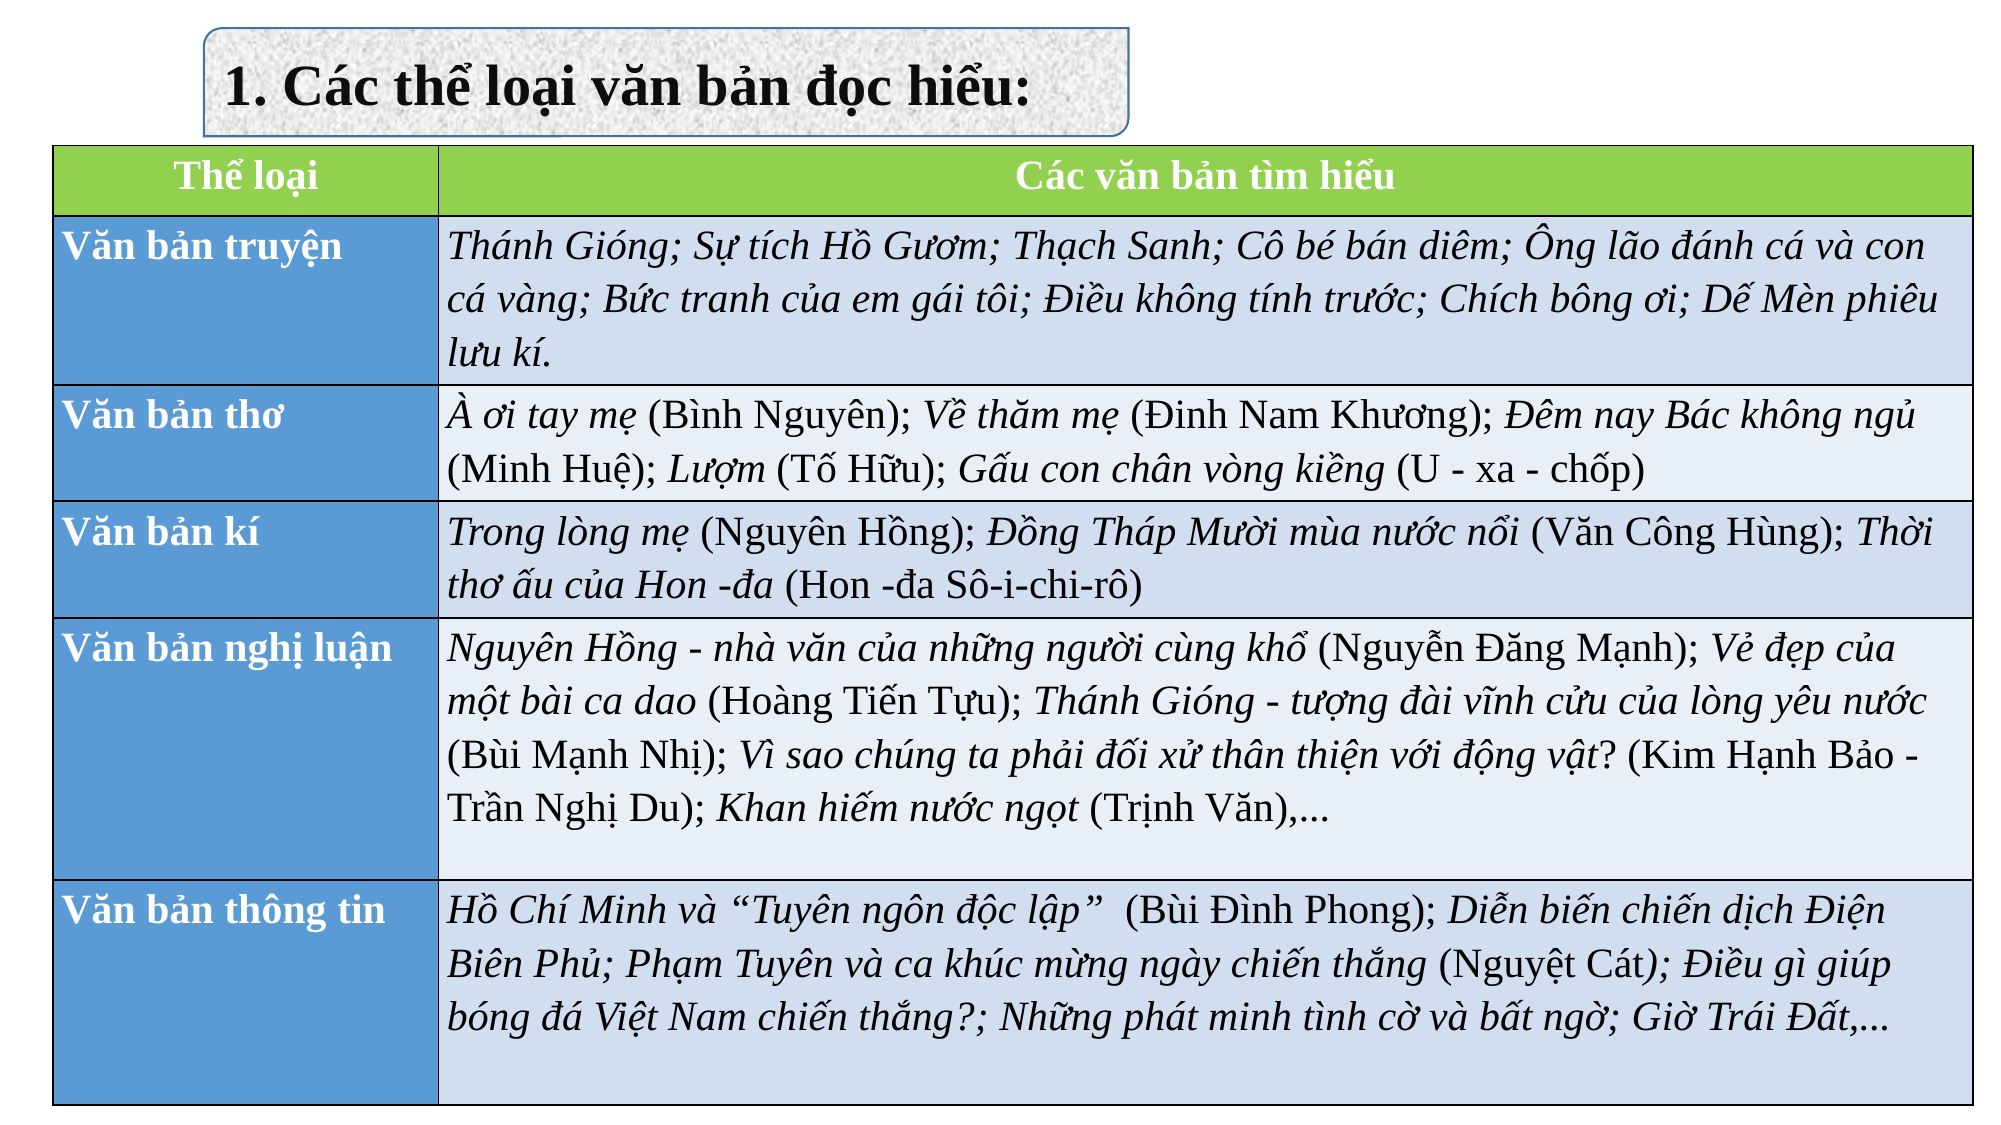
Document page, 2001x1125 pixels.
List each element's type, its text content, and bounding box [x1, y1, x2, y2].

text_box 1. Các thể loại văn bản đọc hiểu: [202, 27, 1130, 138]
table_header Các văn bản tìm hiểu [439, 146, 1972, 215]
table_cell Văn bản truyện [54, 217, 438, 384]
table_cell Văn bản nghị luận [54, 619, 438, 879]
table_cell Nguyên Hồng - nhà văn của những người cùng khổ (Nguyễn Đăng Mạnh); Vẻ đẹp của một bài ca dao (Hoàng Tiến Tựu); Thánh Gióng - tượng đài vĩnh cửu của lòng yêu nước (Bùi Mạnh Nhị); Vì sao chúng ta phải đối xử thân thiện với động vật? (Kim Hạnh Bảo - Trần Nghị Du); Khan hiếm nước ngọt (Trịnh Văn),... [439, 619, 1972, 879]
table_header Thể loại [54, 146, 438, 215]
table_cell Thánh Gióng; Sự tích Hồ Gươm; Thạch Sanh; Cô bé bán diêm; Ông lão đánh cá và con cá vàng; Bức tranh của em gái tôi; Điều không tính trước; Chích bông ơi; Dế Mèn phiêu lưu kí. [439, 217, 1972, 384]
table_cell Văn bản thơ [54, 386, 438, 500]
table_cell Trong lòng mẹ (Nguyên Hồng); Đồng Tháp Mười mùa nước nổi (Văn Công Hùng); Thời thơ ấu của Hon -đa (Hon -đa Sô-i-chi-rô) [439, 502, 1972, 617]
table_cell À ơi tay mẹ (Bình Nguyên); Về thăm mẹ (Đinh Nam Khương); Đêm nay Bác không ngủ (Minh Huệ); Lượm (Tố Hữu); Gấu con chân vòng kiềng (U - xa - chốp) [439, 386, 1972, 500]
table_cell Văn bản thông tin [54, 881, 438, 1104]
table_cell Văn bản kí [54, 502, 438, 617]
table_cell Hồ Chí Minh và “Tuyên ngôn độc lập” (Bùi Đình Phong); Diễn biến chiến dịch Điện Biên Phủ; Phạm Tuyên và ca khúc mừng ngày chiến thắng (Nguyệt Cát); Điều gì giúp bóng đá Việt Nam chiến thắng?; Những phát minh tình cờ và bất ngờ; Giờ Trái Đất,... [439, 881, 1972, 1104]
